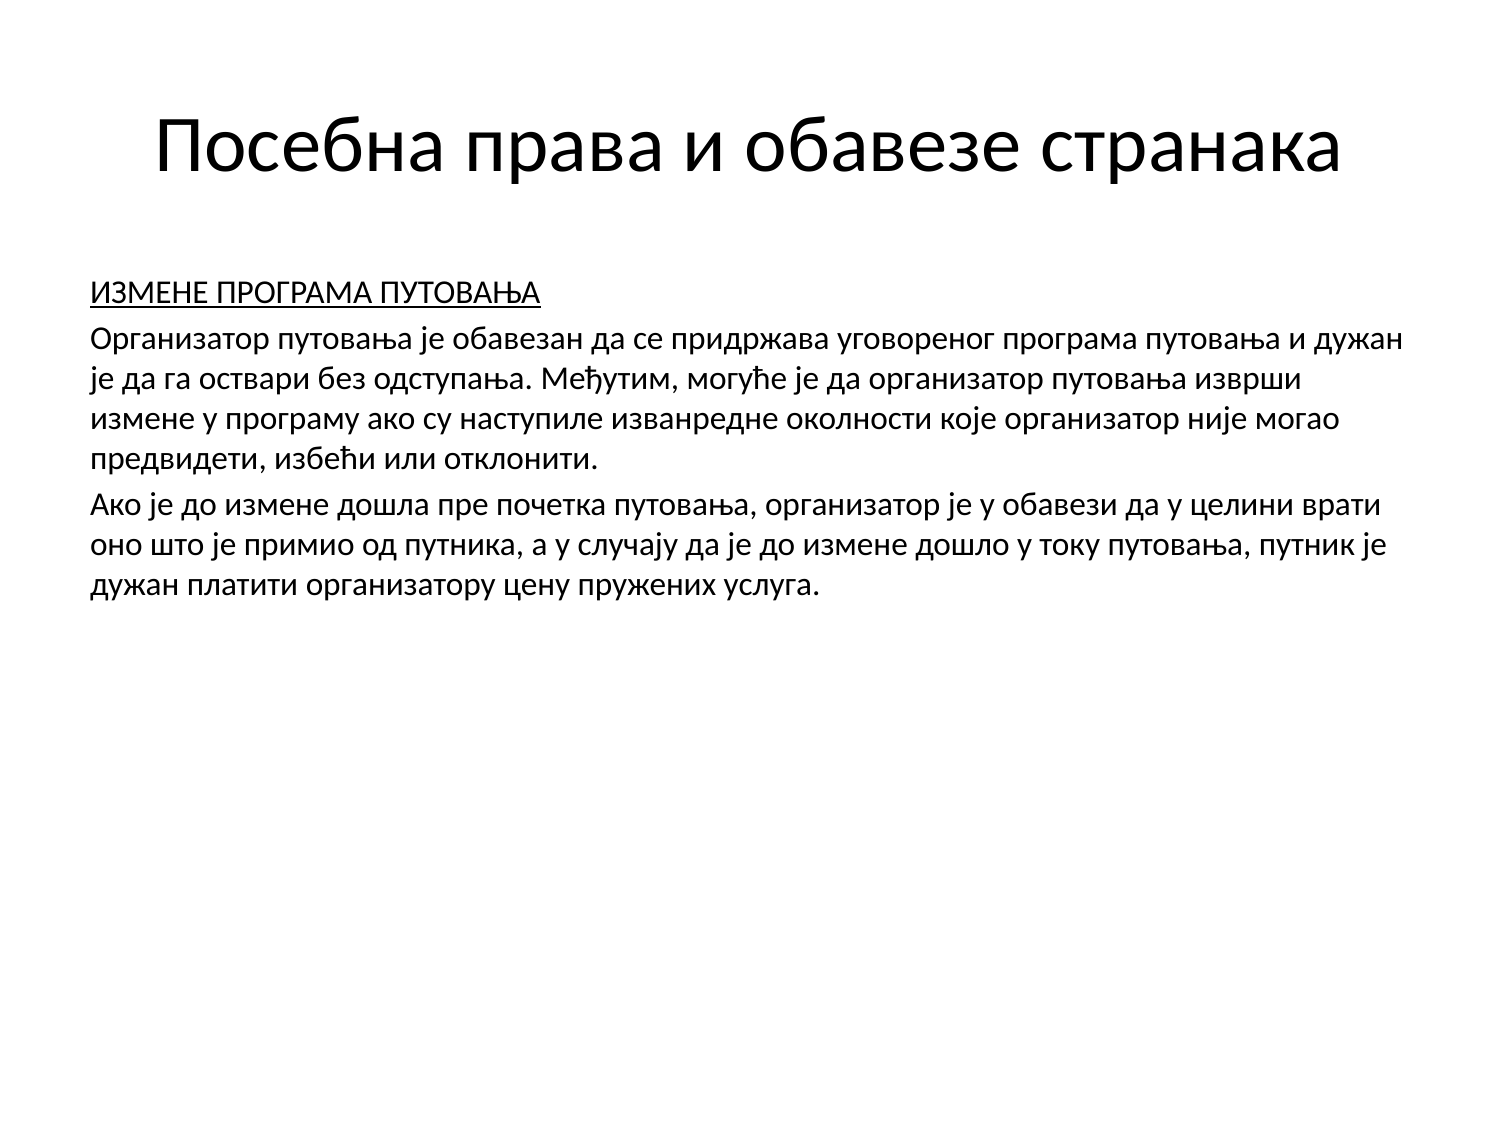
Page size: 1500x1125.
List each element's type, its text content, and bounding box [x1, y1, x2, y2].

list ИЗМЕНЕ ПРОГРАМА ПУТОВАЊА Организатор путовања је обавезан да се придржава уговореног програма путовања и дужан је да га оствари без одступања. Међутим, могуће је да организатор путовања изврши измене у програму ако су наступиле изванредне околности које организатор није могао предвидети, избећи или отклонити. Ако је до измене дошла пре почетка путовања, организатор је у обавези да у целини врати оно што је примио од путника, а у случају да је до измене дошло у току путовања, путник је дужан платити организатору цену пружених услуга. [75, 262, 1425, 1005]
title Посебна права и обавезе странака [75, 45, 1425, 233]
